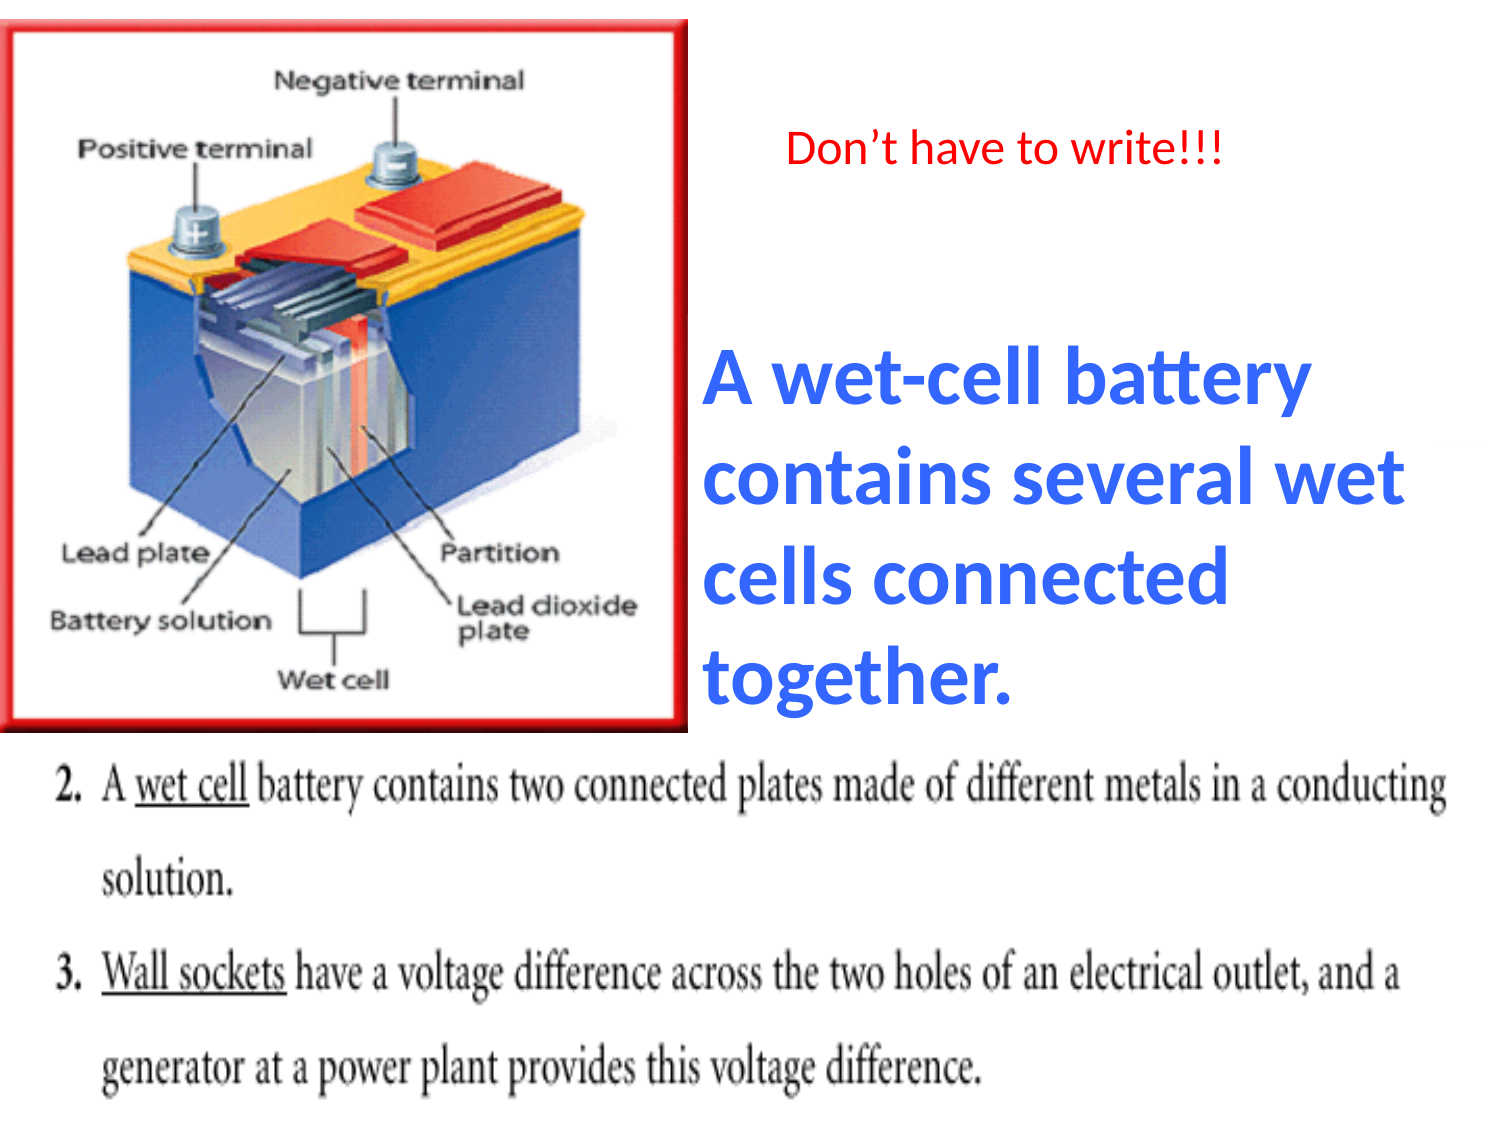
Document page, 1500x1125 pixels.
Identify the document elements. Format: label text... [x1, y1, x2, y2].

picture [0, 19, 1486, 1125]
text_box A wet-cell battery contains several wet cells connected together. [692, 313, 1438, 443]
text_box Don’t have to write!!! [770, 107, 1407, 183]
